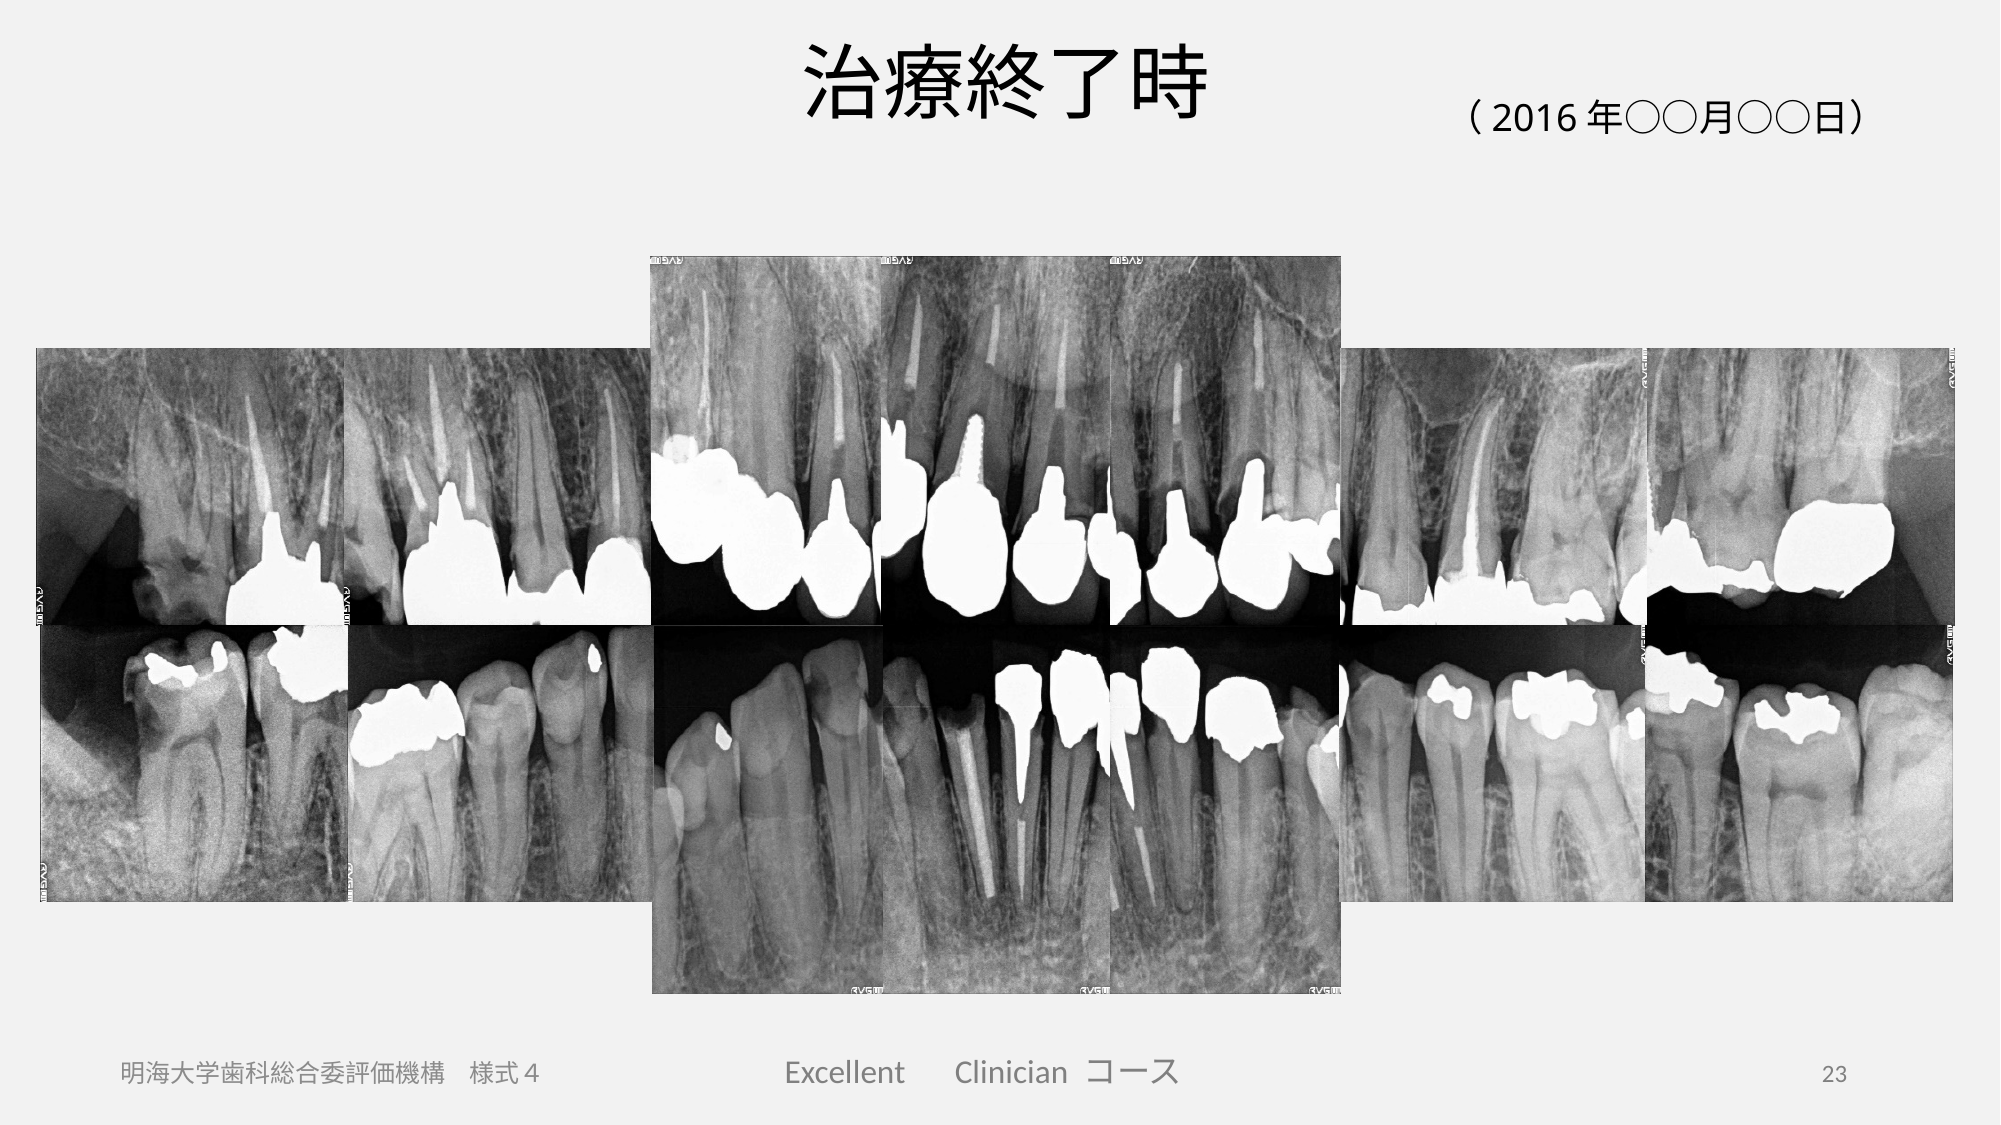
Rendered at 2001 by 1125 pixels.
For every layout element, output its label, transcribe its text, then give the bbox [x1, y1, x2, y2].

picture [36, 256, 1955, 994]
text_box （2016年○○月○○日） [1430, 86, 1902, 146]
title 治療終了時 [770, 0, 1242, 173]
slide_number 23 [1412, 1042, 1863, 1103]
